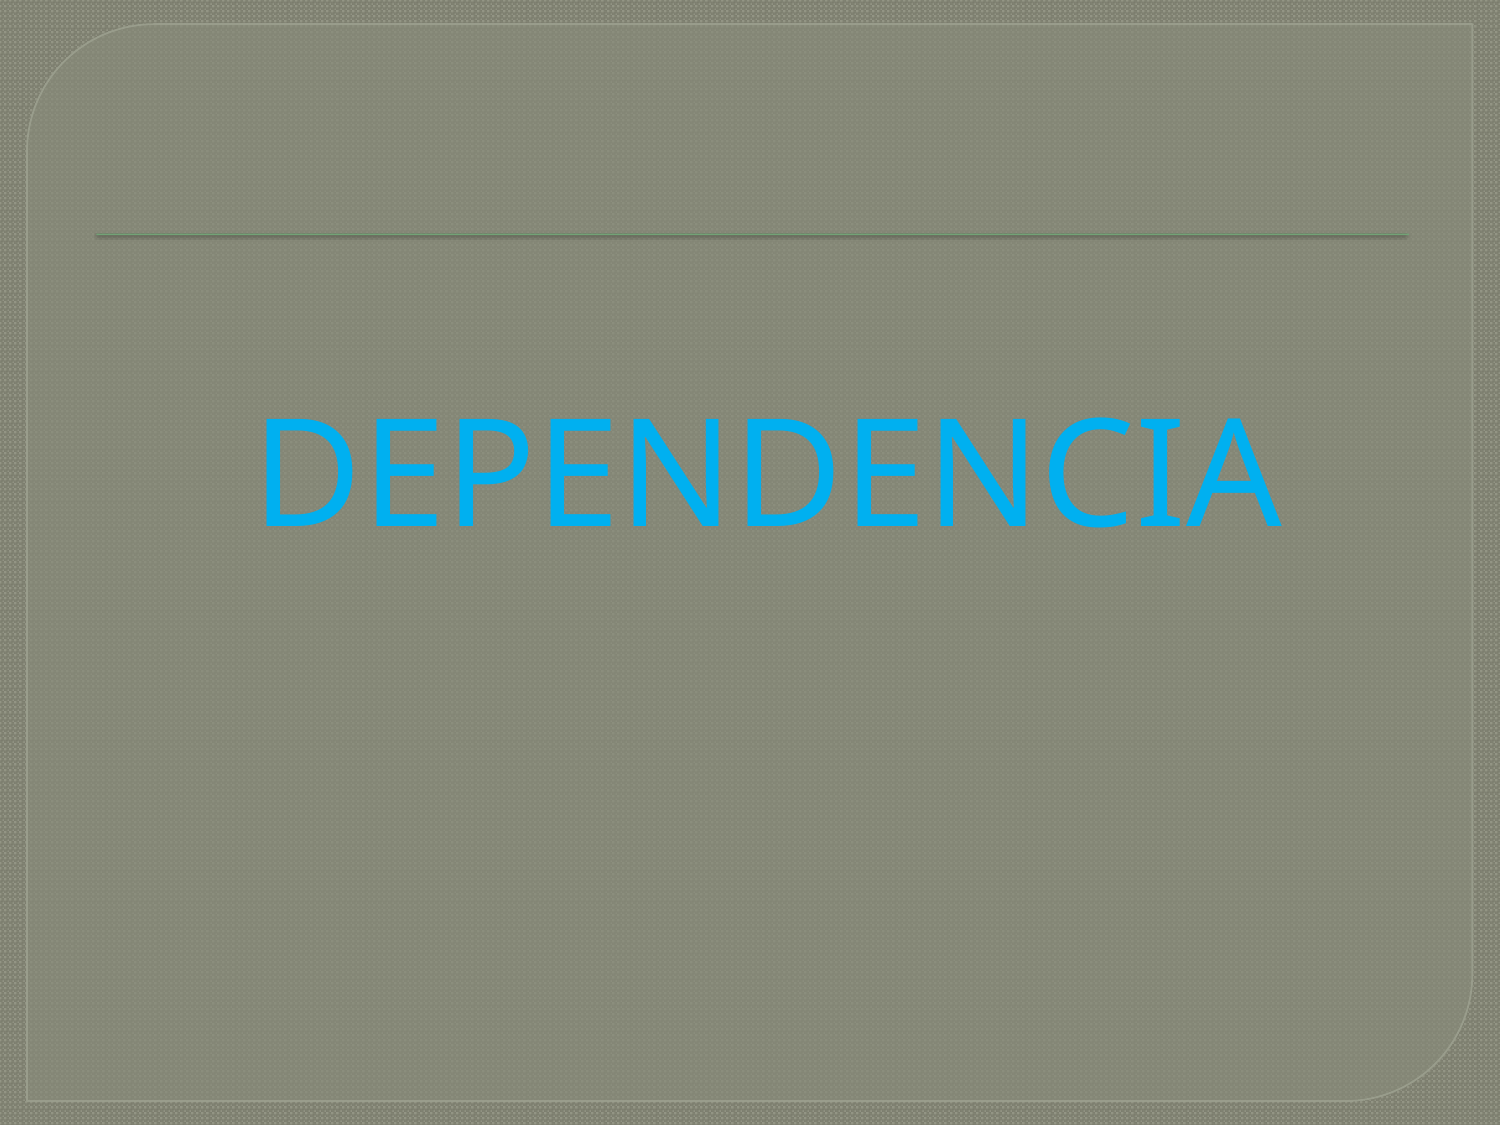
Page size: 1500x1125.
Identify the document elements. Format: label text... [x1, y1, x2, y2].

list DEPENDENCIA [70, 128, 1465, 849]
